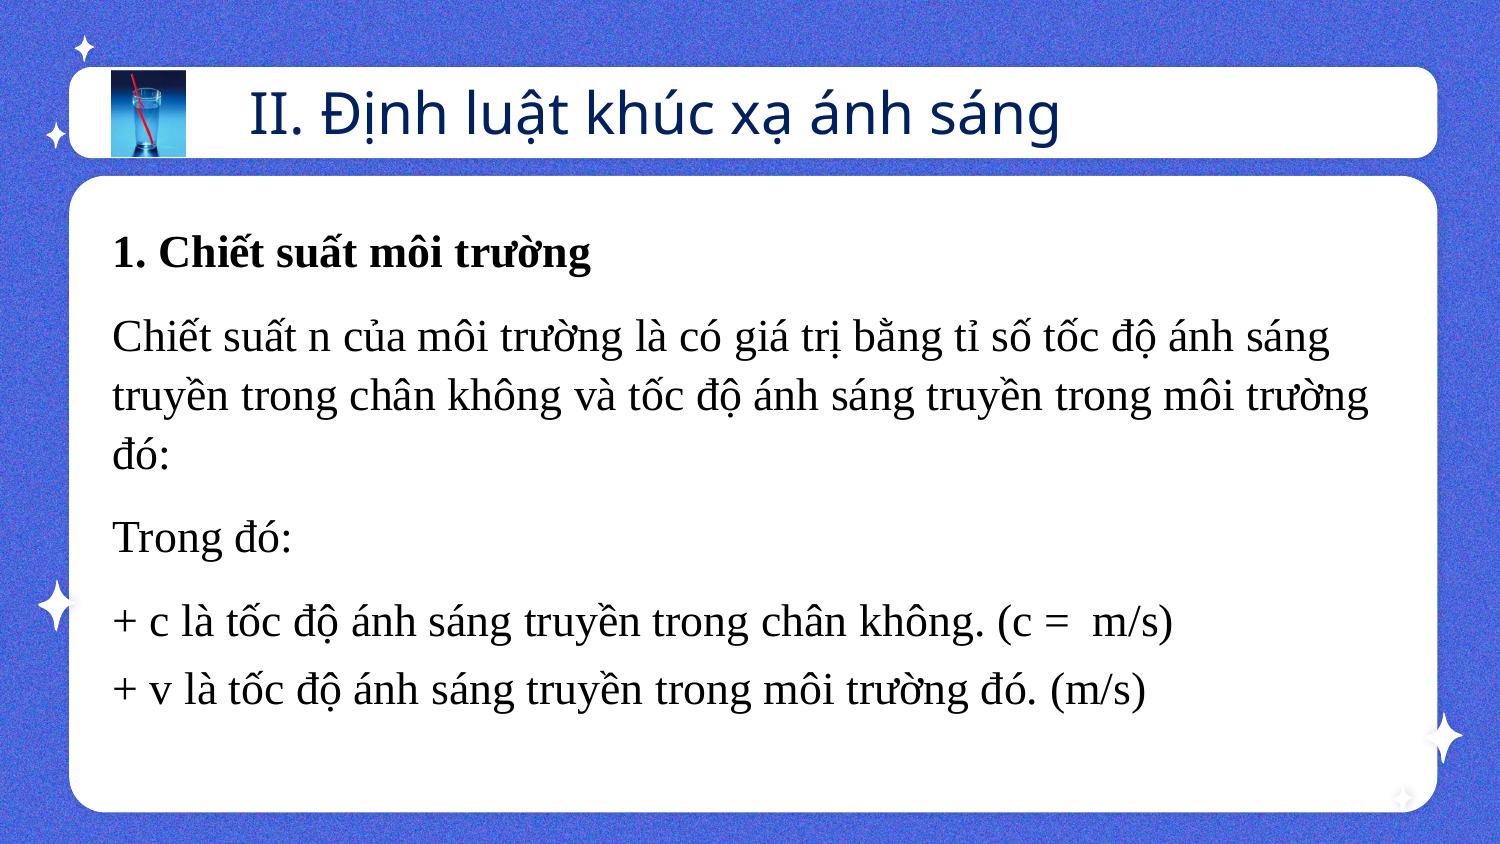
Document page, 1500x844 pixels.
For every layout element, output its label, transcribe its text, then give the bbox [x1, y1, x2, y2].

picture [0, 0, 1500, 844]
text_box II. Định luật khúc xạ ánh sáng [184, 68, 1143, 154]
